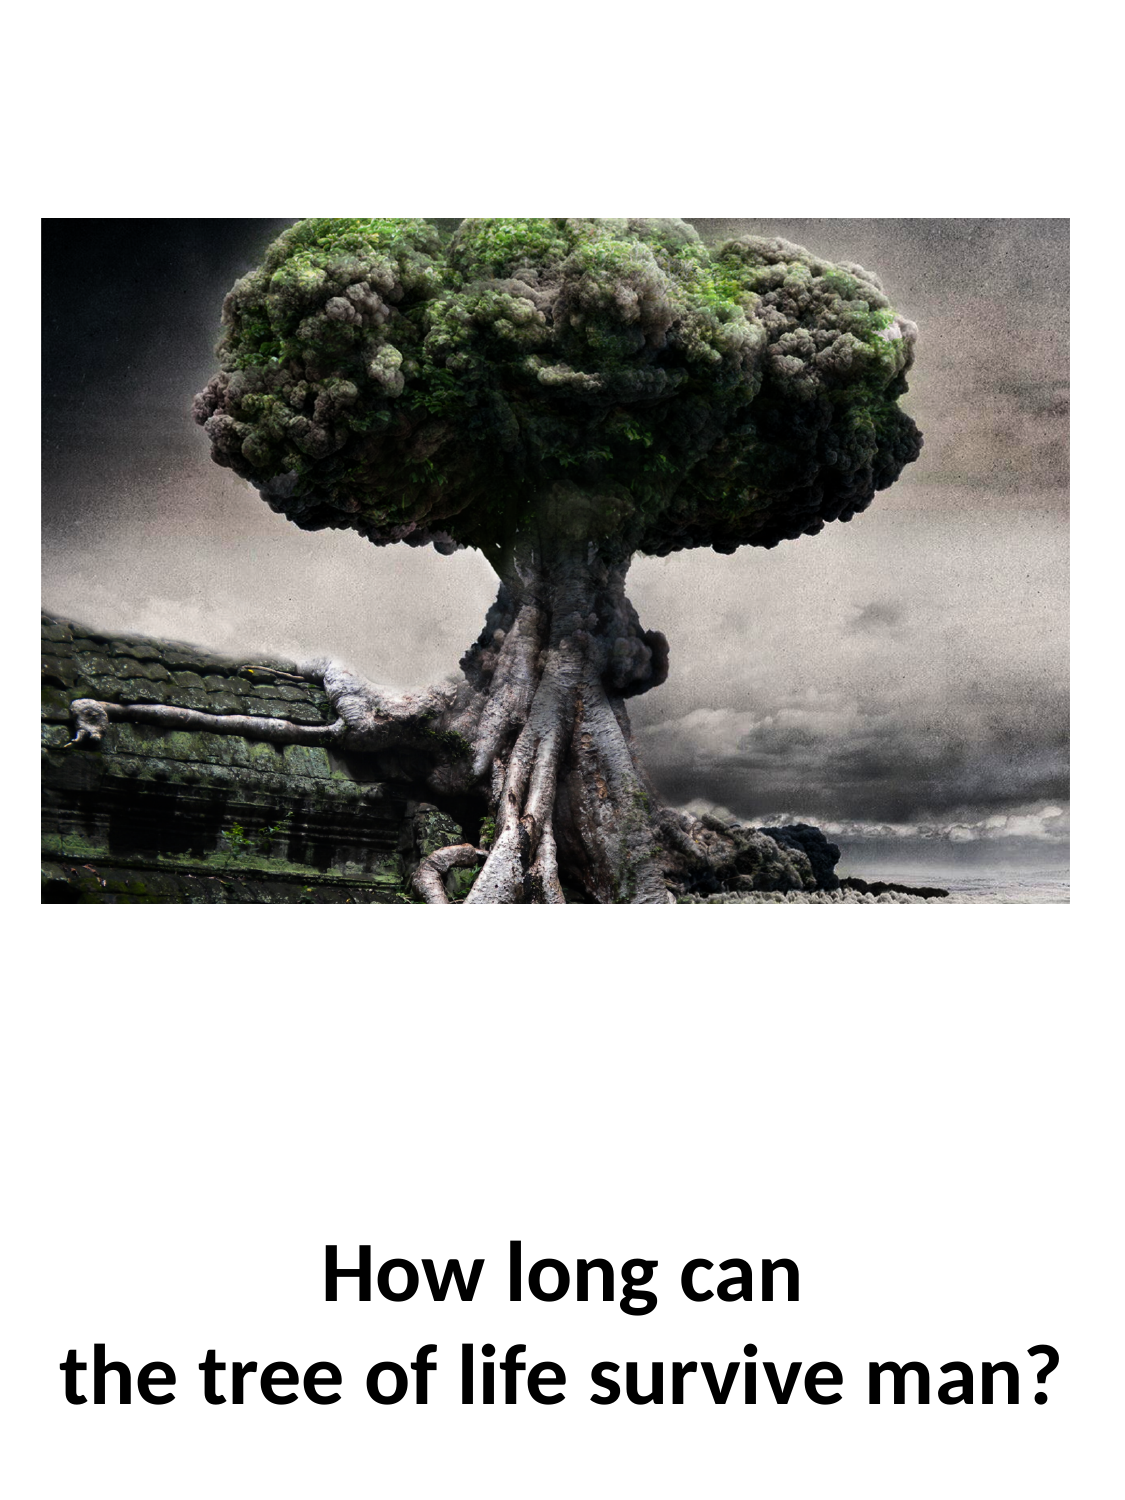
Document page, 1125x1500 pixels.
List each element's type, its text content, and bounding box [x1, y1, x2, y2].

picture [41, 218, 1070, 904]
title How long can the tree of life survive man? [42, 1163, 1083, 1474]
